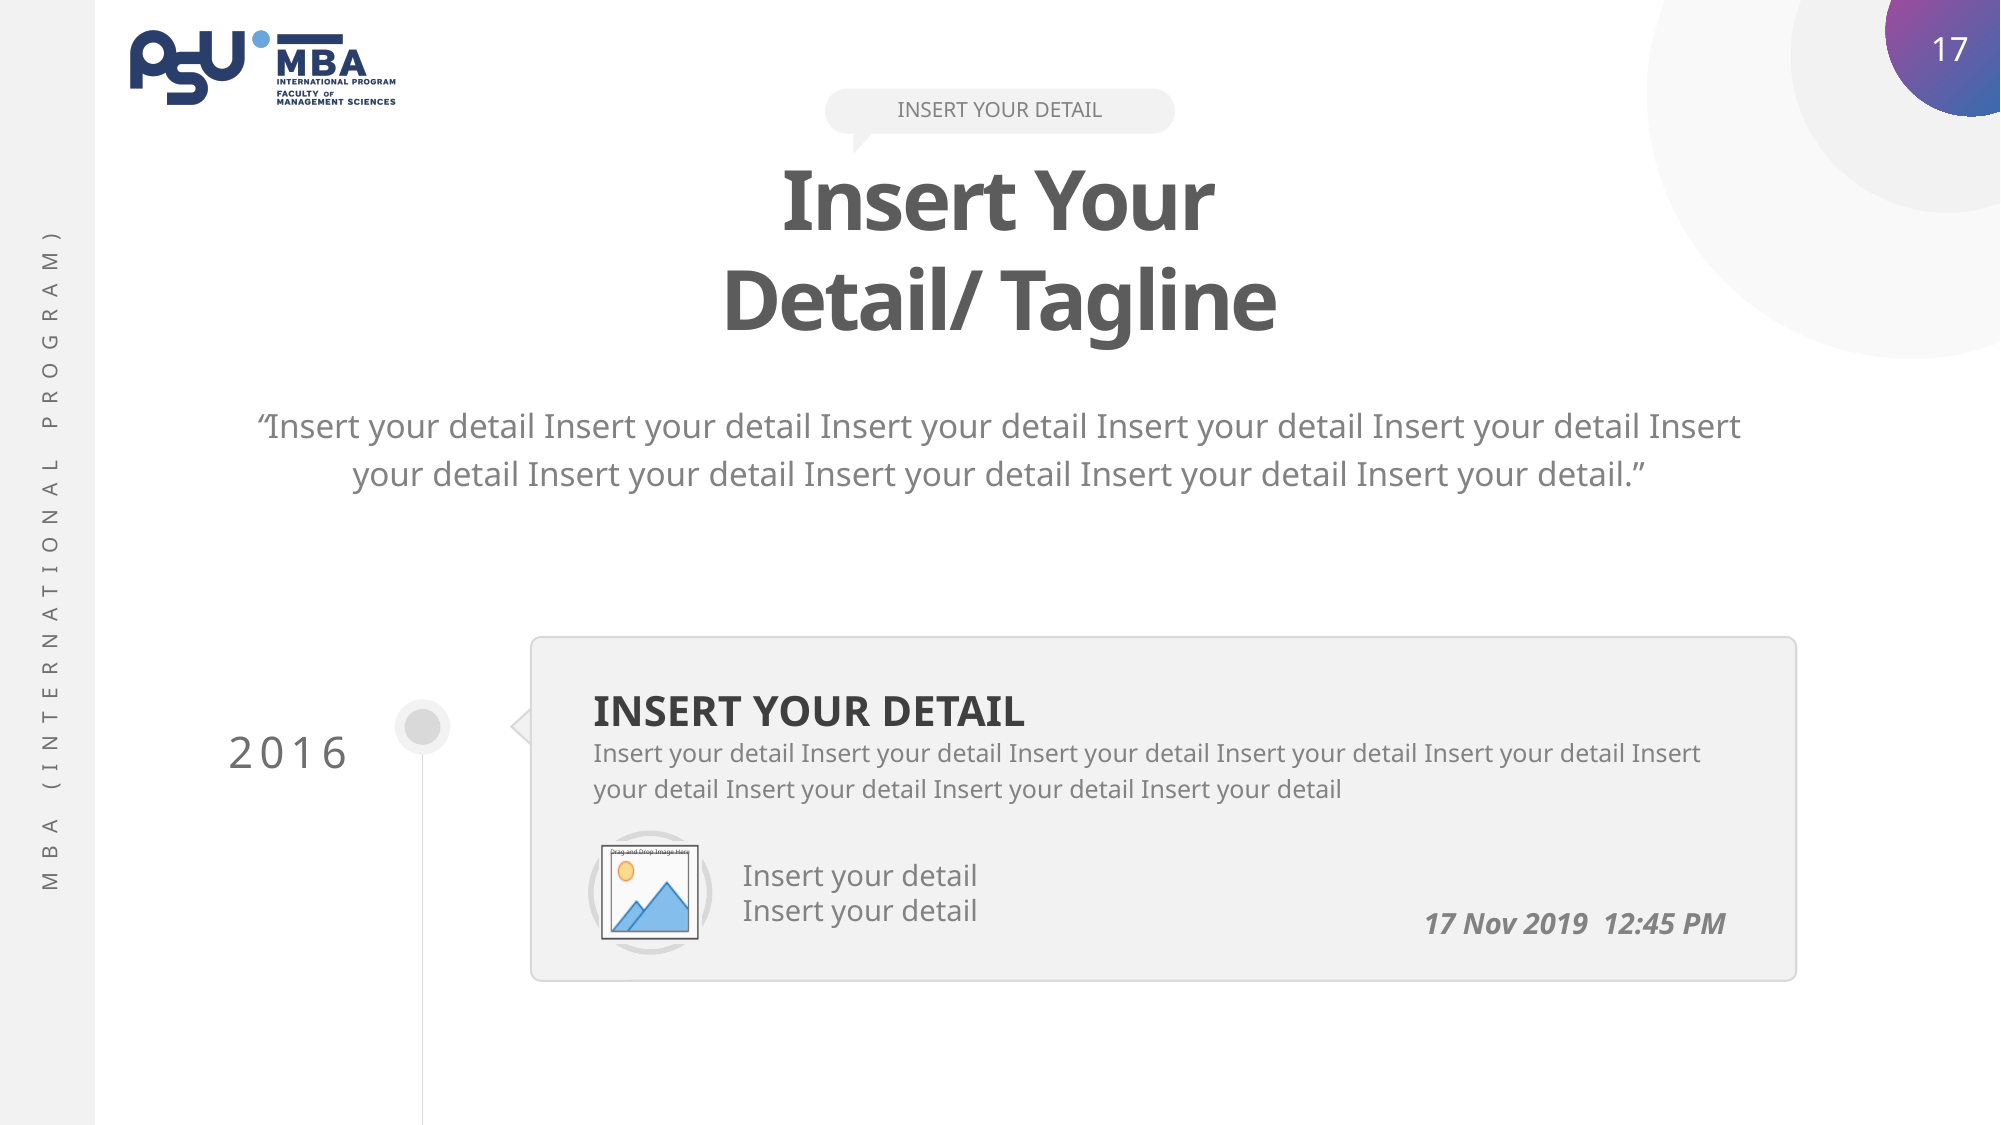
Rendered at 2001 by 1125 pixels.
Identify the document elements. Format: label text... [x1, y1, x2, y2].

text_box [824, 88, 1175, 154]
text_box 2016 [104, 708, 362, 814]
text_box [511, 636, 1797, 981]
text_box Insert Your Detail/ Tagline [474, 139, 1526, 355]
picture [124, 20, 402, 114]
text_box “Insert your detail Insert your detail Insert your detail Insert your detail Insert your detail Insert your detail Insert your detail Insert your detail Insert your detail Insert your detail.” [203, 390, 1797, 501]
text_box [394, 699, 451, 755]
picture [598, 841, 702, 945]
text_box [579, 677, 1771, 811]
